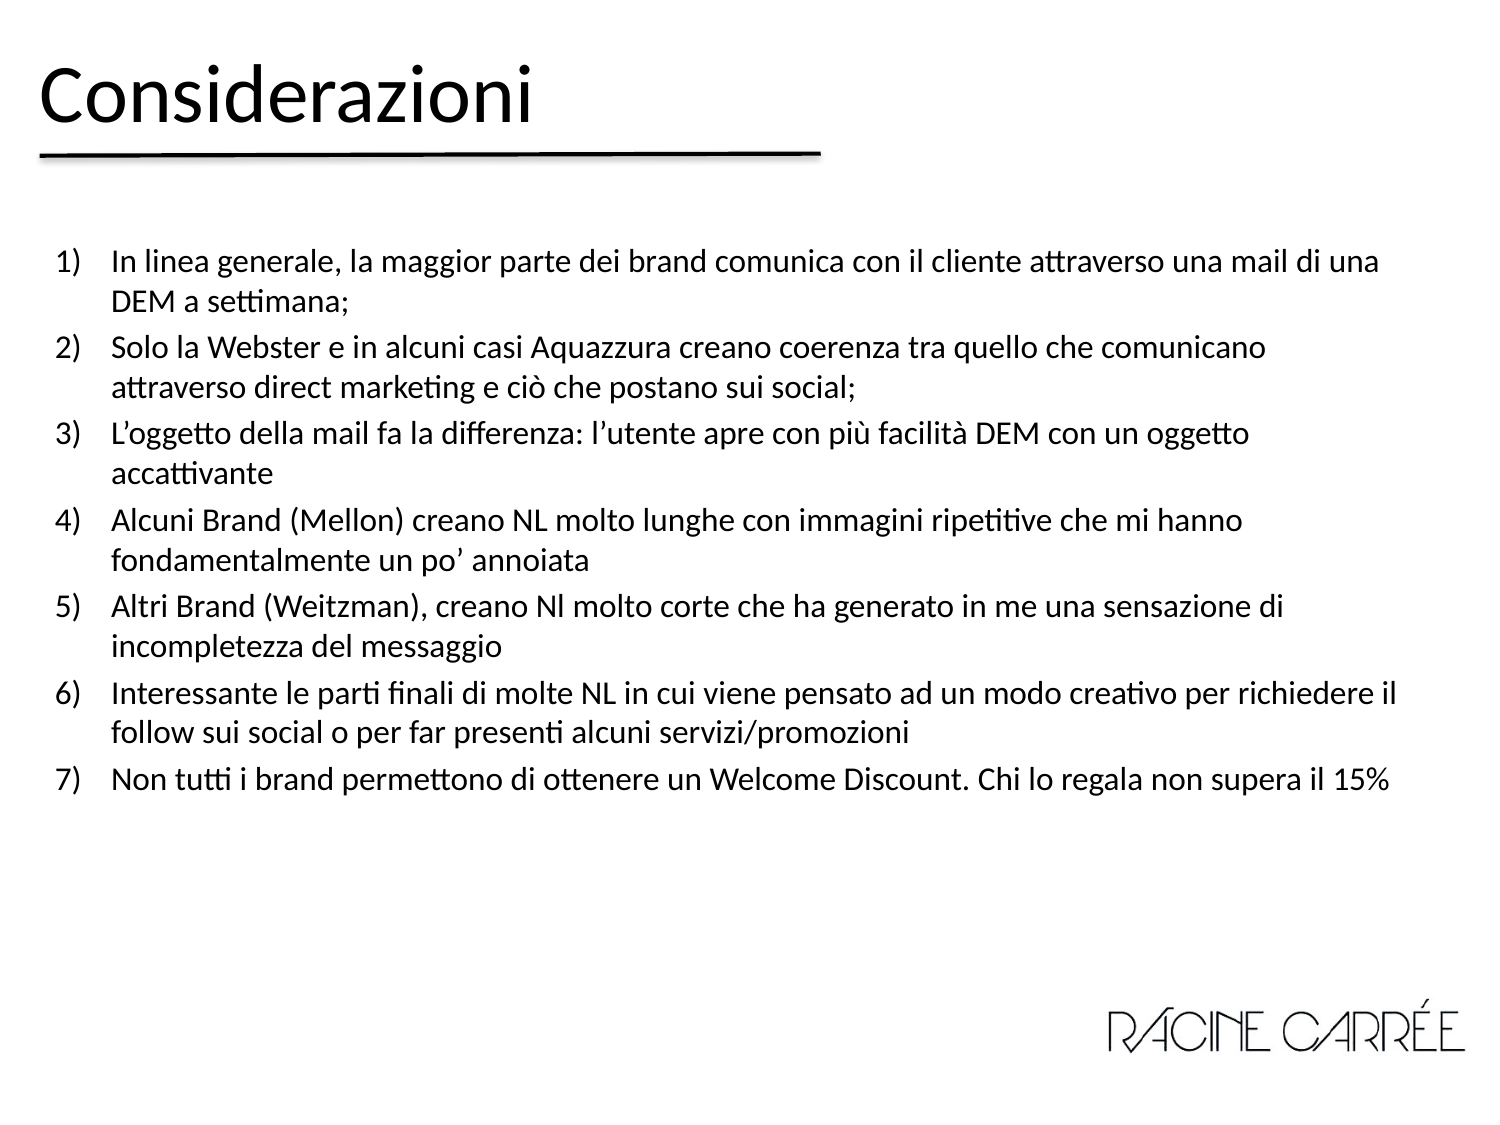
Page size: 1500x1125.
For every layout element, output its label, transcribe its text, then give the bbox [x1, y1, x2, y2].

picture [1096, 993, 1472, 1069]
text_box In linea generale, la maggior parte dei brand comunica con il cliente attraverso una mail di una DEM a settimana; Solo la Webster e in alcuni casi Aquazzura creano coerenza tra quello che comunicano attraverso direct marketing e ciò che postano sui social; L’oggetto della mail fa la differenza: l’utente apre con più facilità DEM con un oggetto accattivante Alcuni Brand (Mellon) creano NL molto lunghe con immagini ripetitive che mi hanno fondamentalmente un po’ annoiata Altri Brand (Weitzman), creano Nl molto corte che ha generato in me una sensazione di incompletezza del messaggio Interessante le parti finali di molte NL in cui viene pensato ad un modo creativo per richiedere il follow sui social o per far presenti alcuni servizi/promozioni Non tutti i brand permettono di ottenere un Welcome Discount. Chi lo regala non supera il 15% [39, 231, 1421, 840]
subtitle Considerazioni [25, 31, 1337, 175]
